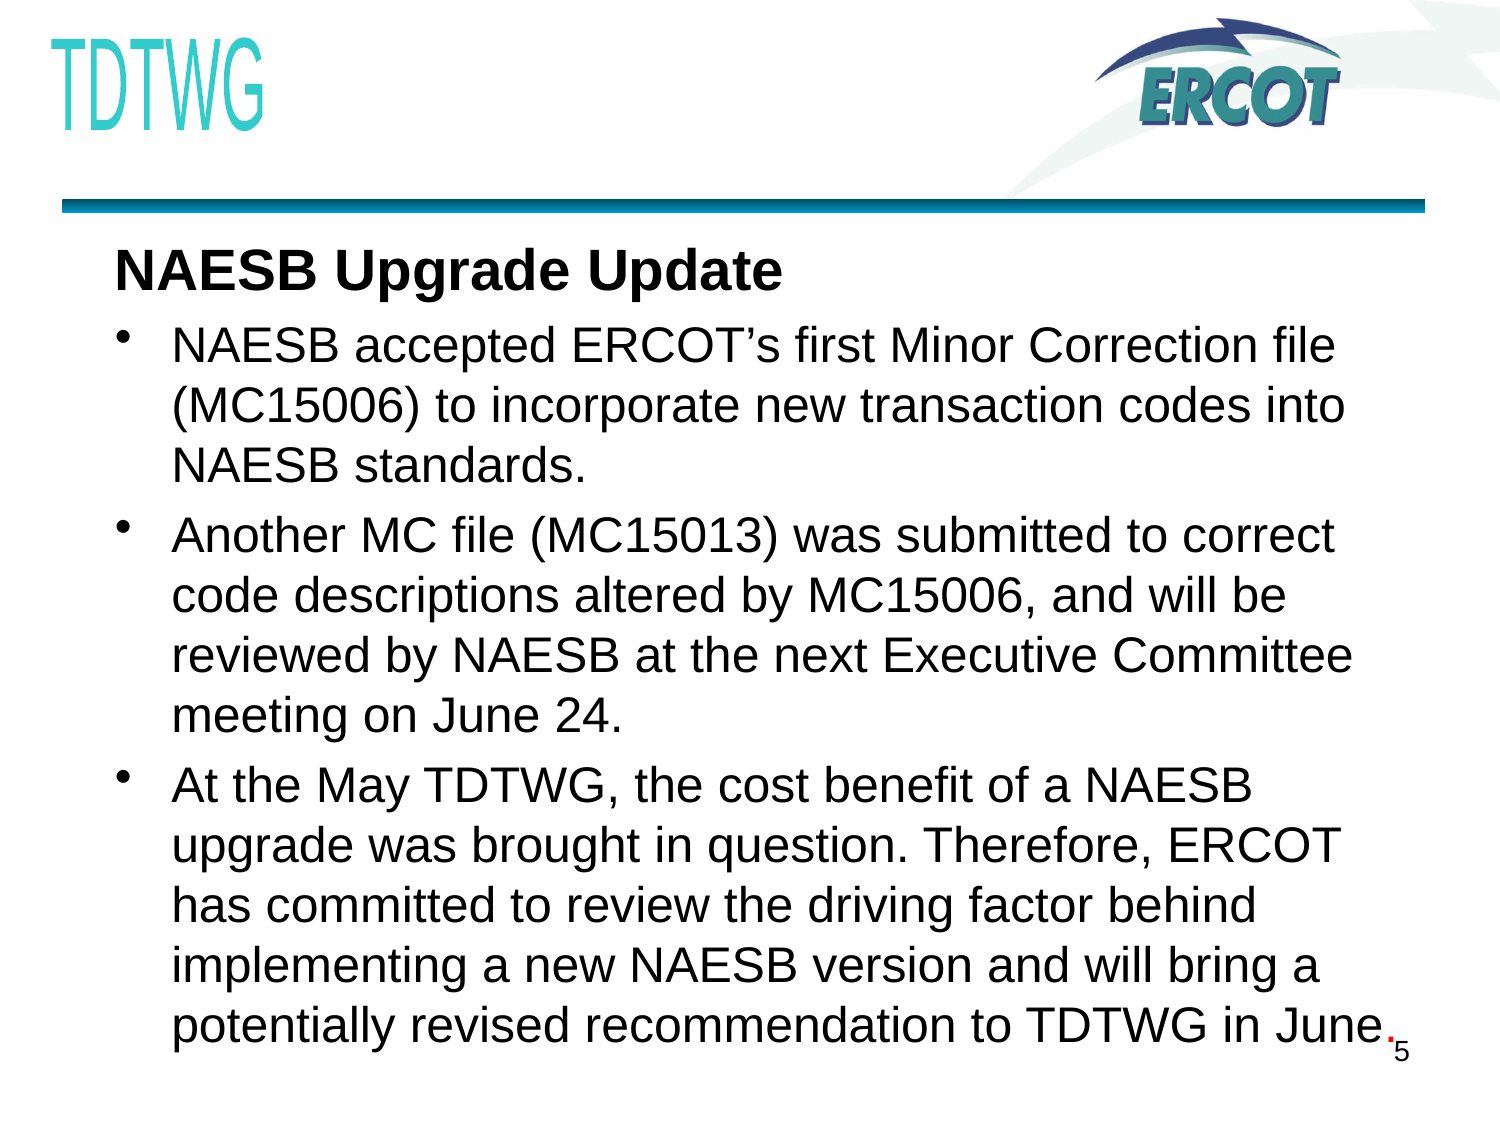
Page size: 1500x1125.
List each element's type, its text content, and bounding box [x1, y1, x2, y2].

picture [993, 0, 1500, 223]
slide_number 5 [1074, 1024, 1426, 1103]
title [75, 45, 1425, 233]
list NAESB Upgrade Update NAESB accepted ERCOT’s first Minor Correction file (MC15006) to incorporate new transaction codes into NAESB standards. Another MC file (MC15013) was submitted to correct code descriptions altered by MC15006, and will be reviewed by NAESB at the next Executive Committee meeting on June 24. At the May TDTWG, the cost benefit of a NAESB upgrade was brought in question. Therefore, ERCOT has committed to review the driving factor behind implementing a new NAESB version and will bring a potentially revised recommendation to TDTWG in June. [99, 224, 1450, 1075]
